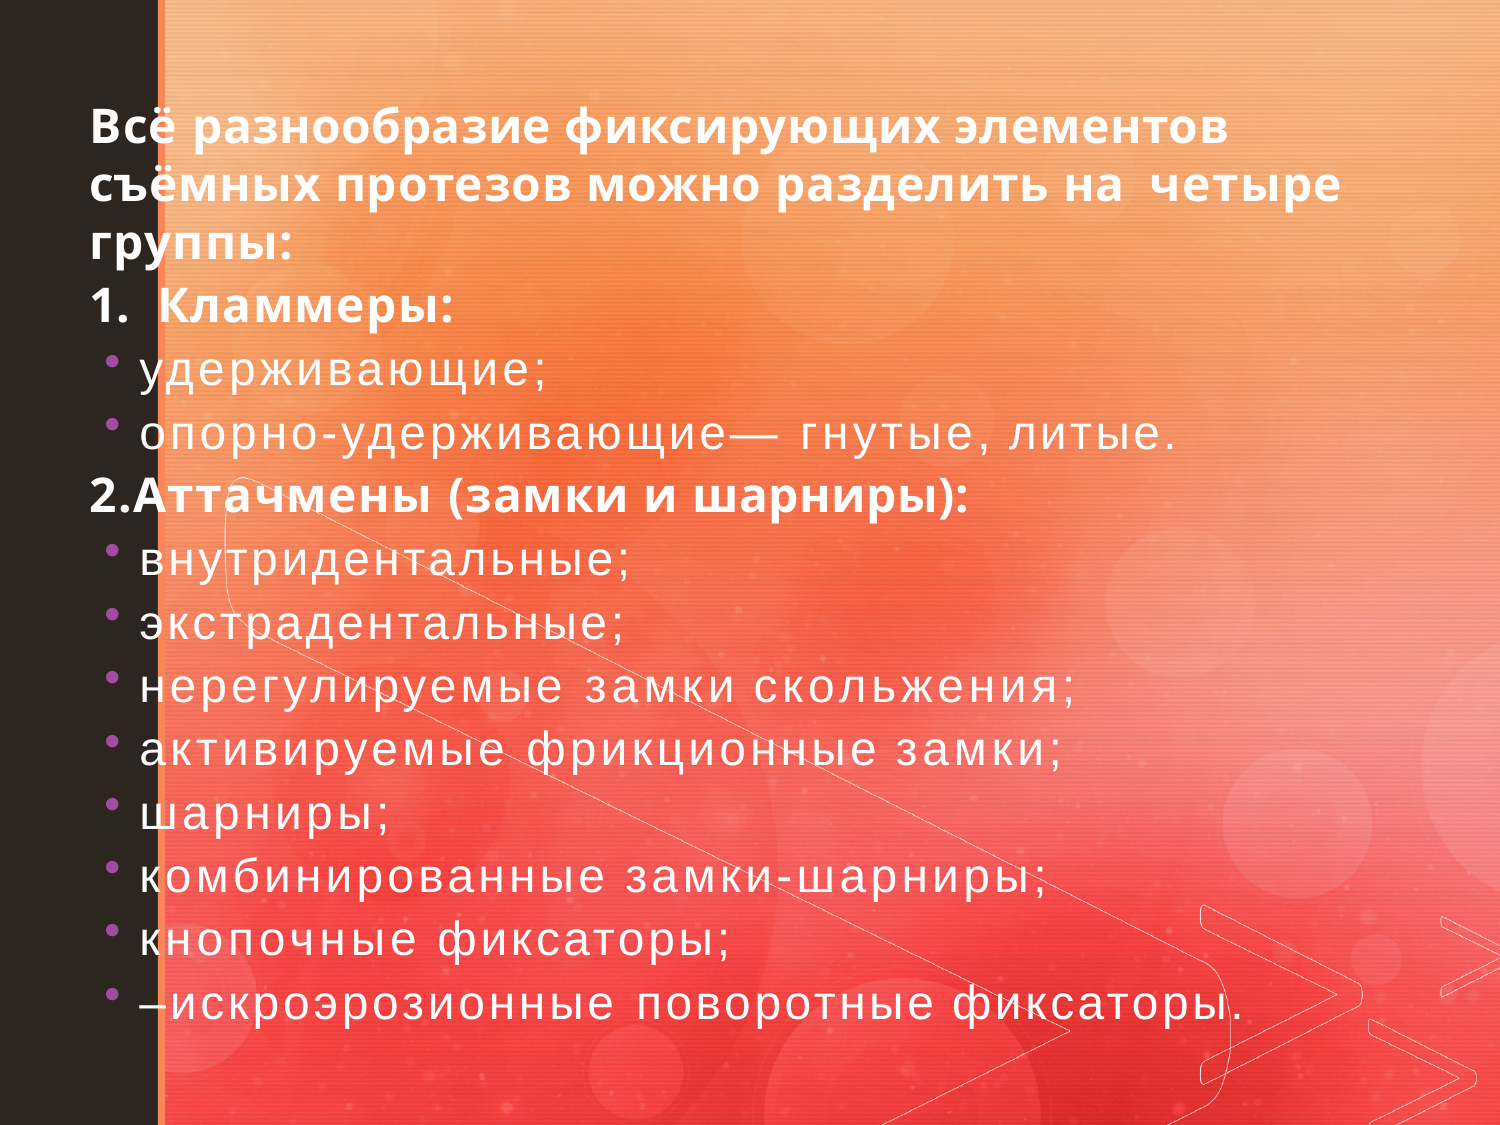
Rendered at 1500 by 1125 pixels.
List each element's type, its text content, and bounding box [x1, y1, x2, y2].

text_box Всё разнообразие фиксирующих элементов съёмных протезов можно разделить на четыре группы: Кламмеры: удерживающие; опорно-удерживающие— гнутые, литые. 2.Аттачмены (замки и шарниры): внутридентальные; экстрадентальные; нерегулируемые замки скольжения; активируемые фрикционные замки; шарниры; комбинированные замки-шарниры; кнопочные фиксаторы; –искроэрозионные поворотные фиксаторы. [87, 93, 1346, 1029]
picture [166, 0, 1500, 1125]
